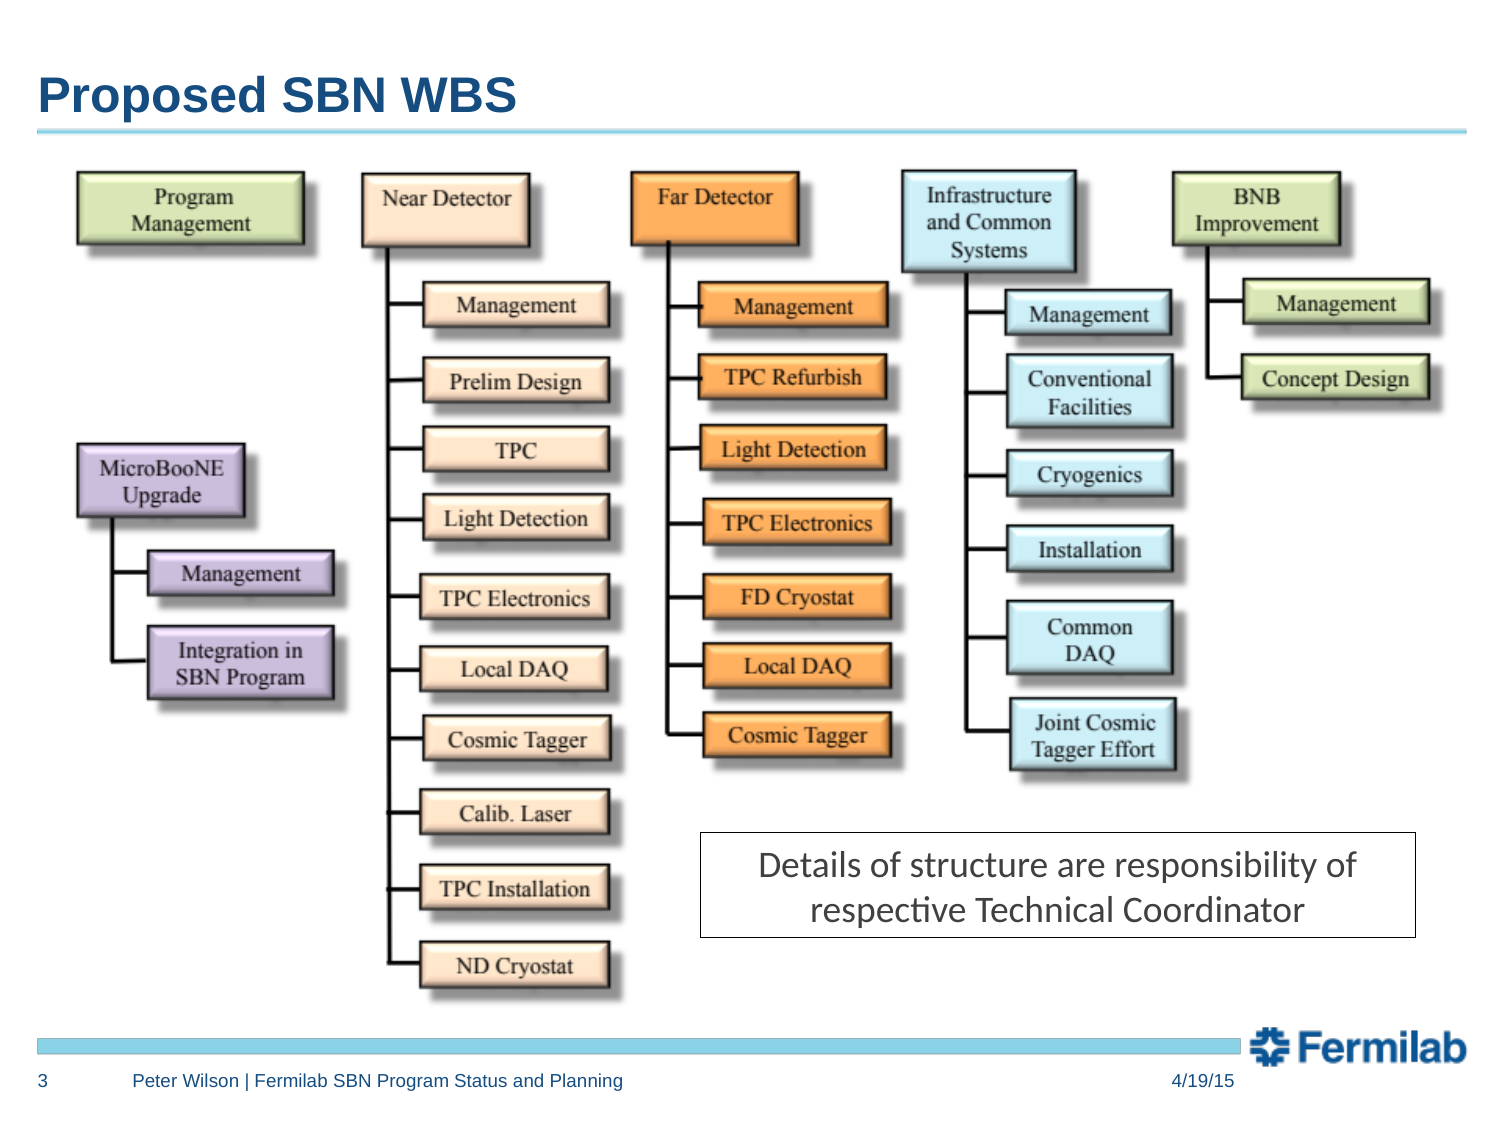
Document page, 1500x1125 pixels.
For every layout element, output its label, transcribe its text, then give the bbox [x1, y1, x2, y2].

slide_number 3 [37, 1068, 111, 1109]
footer Peter Wilson | Fermilab SBN Program Status and Planning [132, 1068, 1014, 1109]
title Proposed SBN WBS [37, 17, 1463, 123]
picture [58, 151, 1453, 1010]
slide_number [1058, 1068, 1235, 1109]
